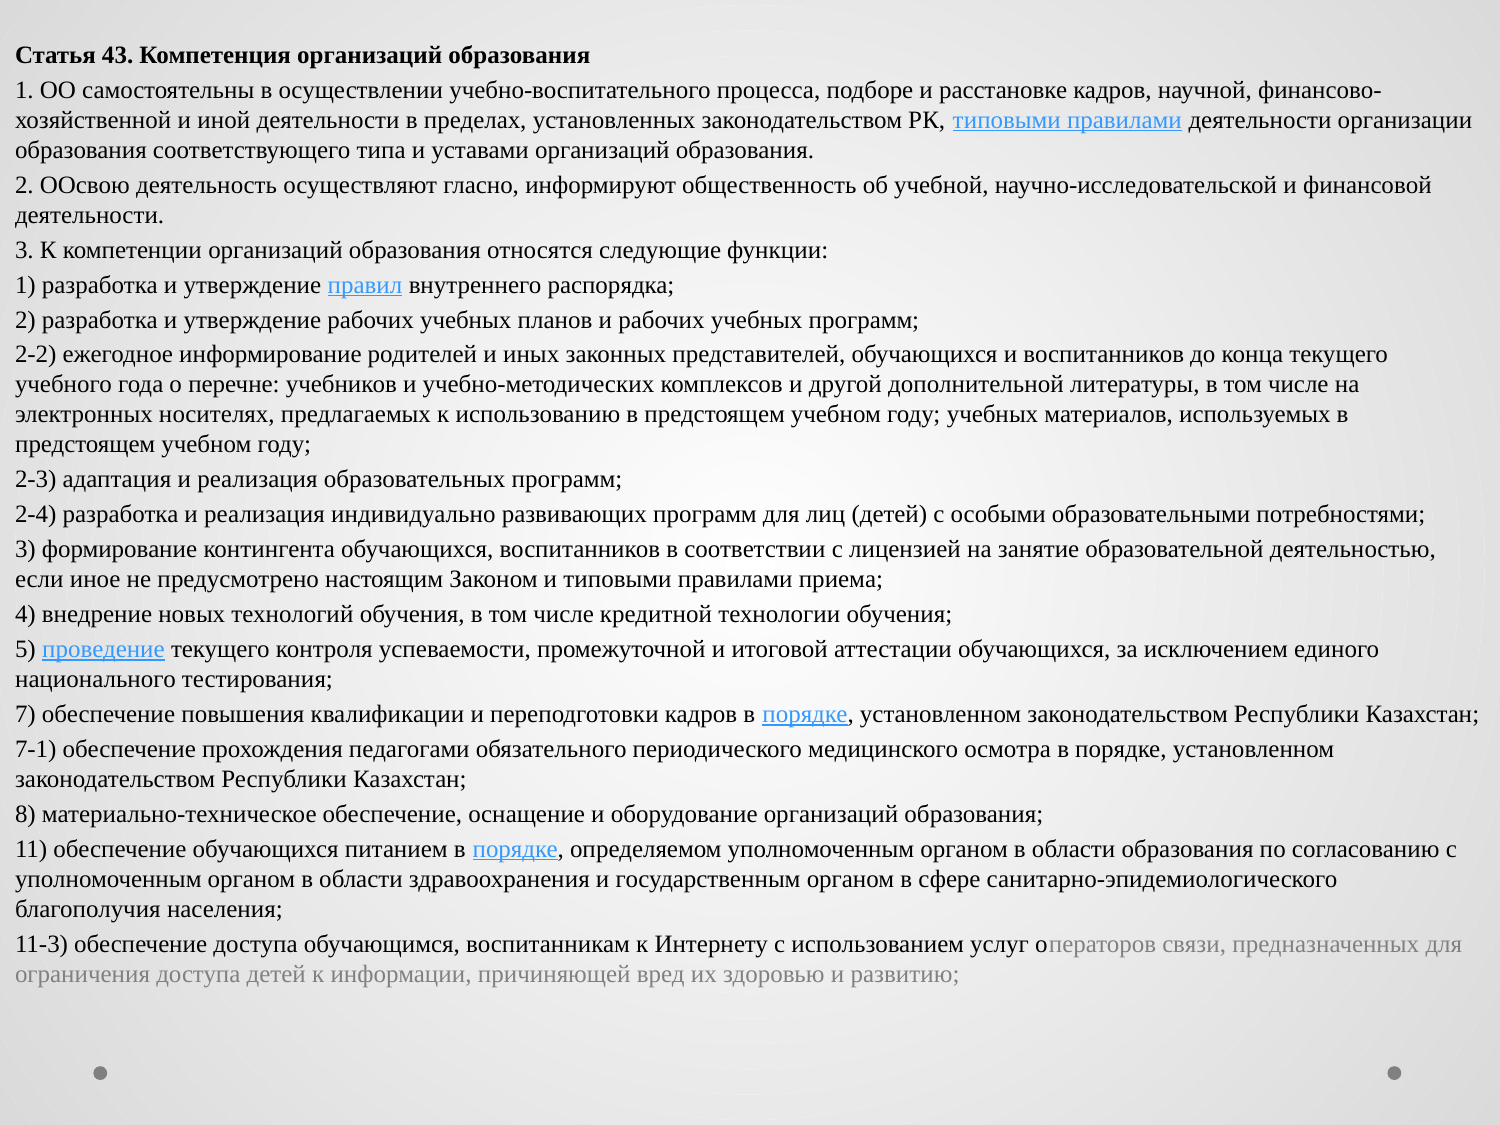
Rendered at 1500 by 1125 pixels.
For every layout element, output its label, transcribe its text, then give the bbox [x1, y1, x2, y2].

list Статья 43. Компетенция организаций образования 1. ОО самостоятельны в осуществлении учебно-воспитательного процесса, подборе и расстановке кадров, научной, финансово-хозяйственной и иной деятельности в пределах, установленных законодательством РК, типовыми правилами деятельности организации образования соответствующего типа и уставами организаций образования. 2. ООсвою деятельность осуществляют гласно, информируют общественность об учебной, научно-исследовательской и финансовой деятельности. 3. К компетенции организаций образования относятся следующие функции: 1) разработка и утверждение правил внутреннего распорядка; 2) разработка и утверждение рабочих учебных планов и рабочих учебных программ; 2-2) ежегодное информирование родителей и иных законных представителей, обучающихся и воспитанников до конца текущего учебного года о перечне: учебников и учебно-методических комплексов и другой дополнительной литературы, в том числе на электронных носителях, предлагаемых к использованию в предстоящем учебном году; учебных материалов, используемых в предстоящем учебном году; 2-3) адаптация и реализация образовательных программ; 2-4) разработка и реализация индивидуально развивающих программ для лиц (детей) с особыми образовательными потребностями; 3) формирование контингента обучающихся, воспитанников в соответствии с лицензией на занятие образовательной деятельностью, если иное не предусмотрено настоящим Законом и типовыми правилами приема; 4) внедрение новых технологий обучения, в том числе кредитной технологии обучения; 5) проведение текущего контроля успеваемости, промежуточной и итоговой аттестации обучающихся, за исключением единого национального тестирования; 7) обеспечение повышения квалификации и переподготовки кадров в порядке, установленном законодательством Республики Казахстан; 7-1) обеспечение прохождения педагогами обязательного периодического медицинского осмотра в порядке, установленном законодательством Республики Казахстан; 8) материально-техническое обеспечение, оснащение и оборудование организаций образования; 11) обеспечение обучающихся питанием в порядке, определяемом уполномоченным органом в области образования по согласованию с уполномоченным органом в области здравоохранения и государственным органом в сфере санитарно-эпидемиологического благополучия населения; 11-3) обеспечение доступа обучающимся, воспитанникам к Интернету с использованием услуг операторов связи, предназначенных для ограничения доступа детей к информации, причиняющей вред их здоровью и развитию; [0, 30, 1500, 1125]
